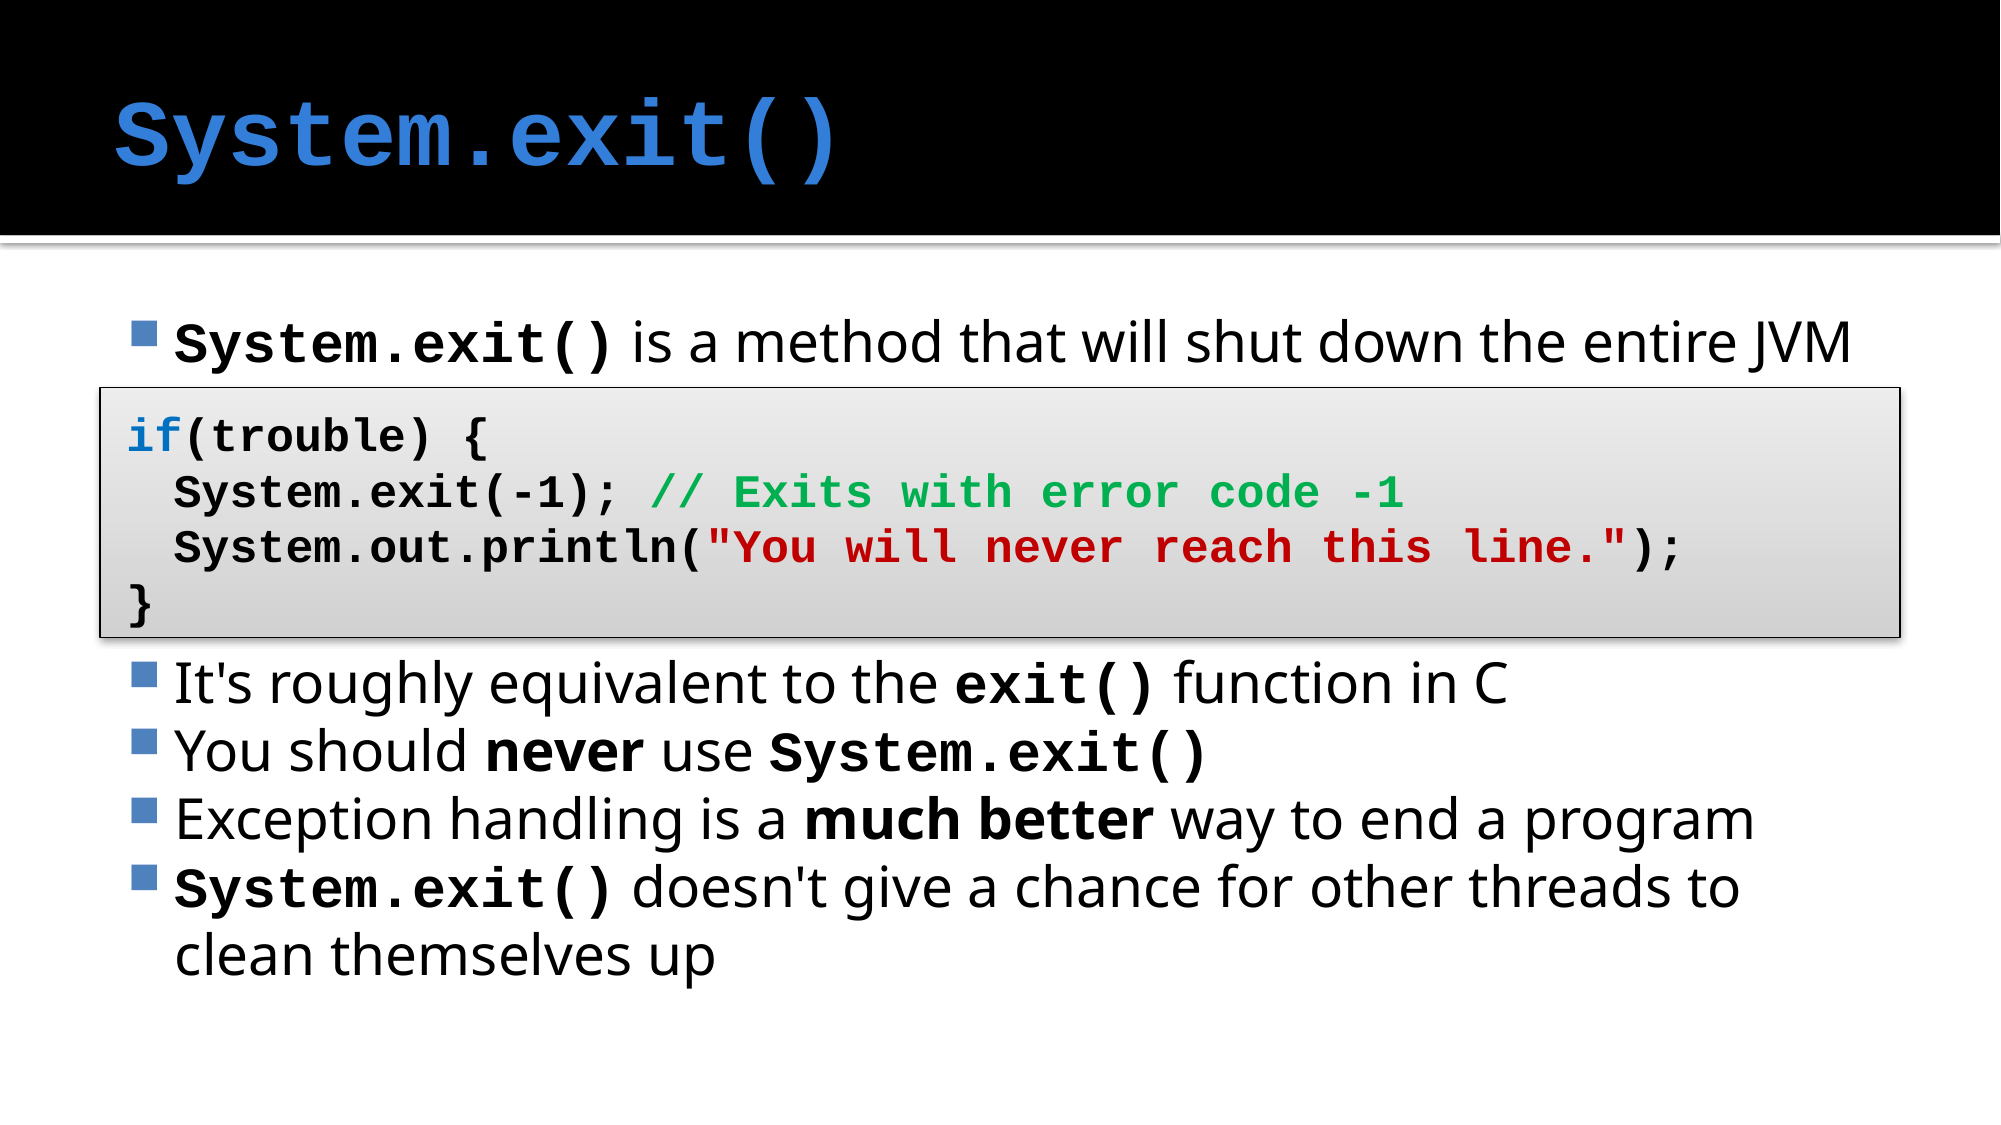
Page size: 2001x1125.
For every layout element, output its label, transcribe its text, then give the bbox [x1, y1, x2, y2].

text_box if(trouble) { System.exit(-1); // Exits with error code -1 System.out.println("You will never reach this line."); } [99, 387, 1901, 638]
title System.exit() [99, 25, 1900, 231]
list System.exit() is a method that will shut down the entire JVM It's roughly equivalent to the exit() function in C You should never use System.exit() Exception handling is a much better way to end a program System.exit() doesn't give a chance for other threads to clean themselves up [99, 291, 1900, 387]
list System.exit() is a method that will shut down the entire JVM It's roughly equivalent to the exit() function in C You should never use System.exit() Exception handling is a much better way to end a program System.exit() doesn't give a chance for other threads to clean themselves up [99, 646, 1900, 1050]
